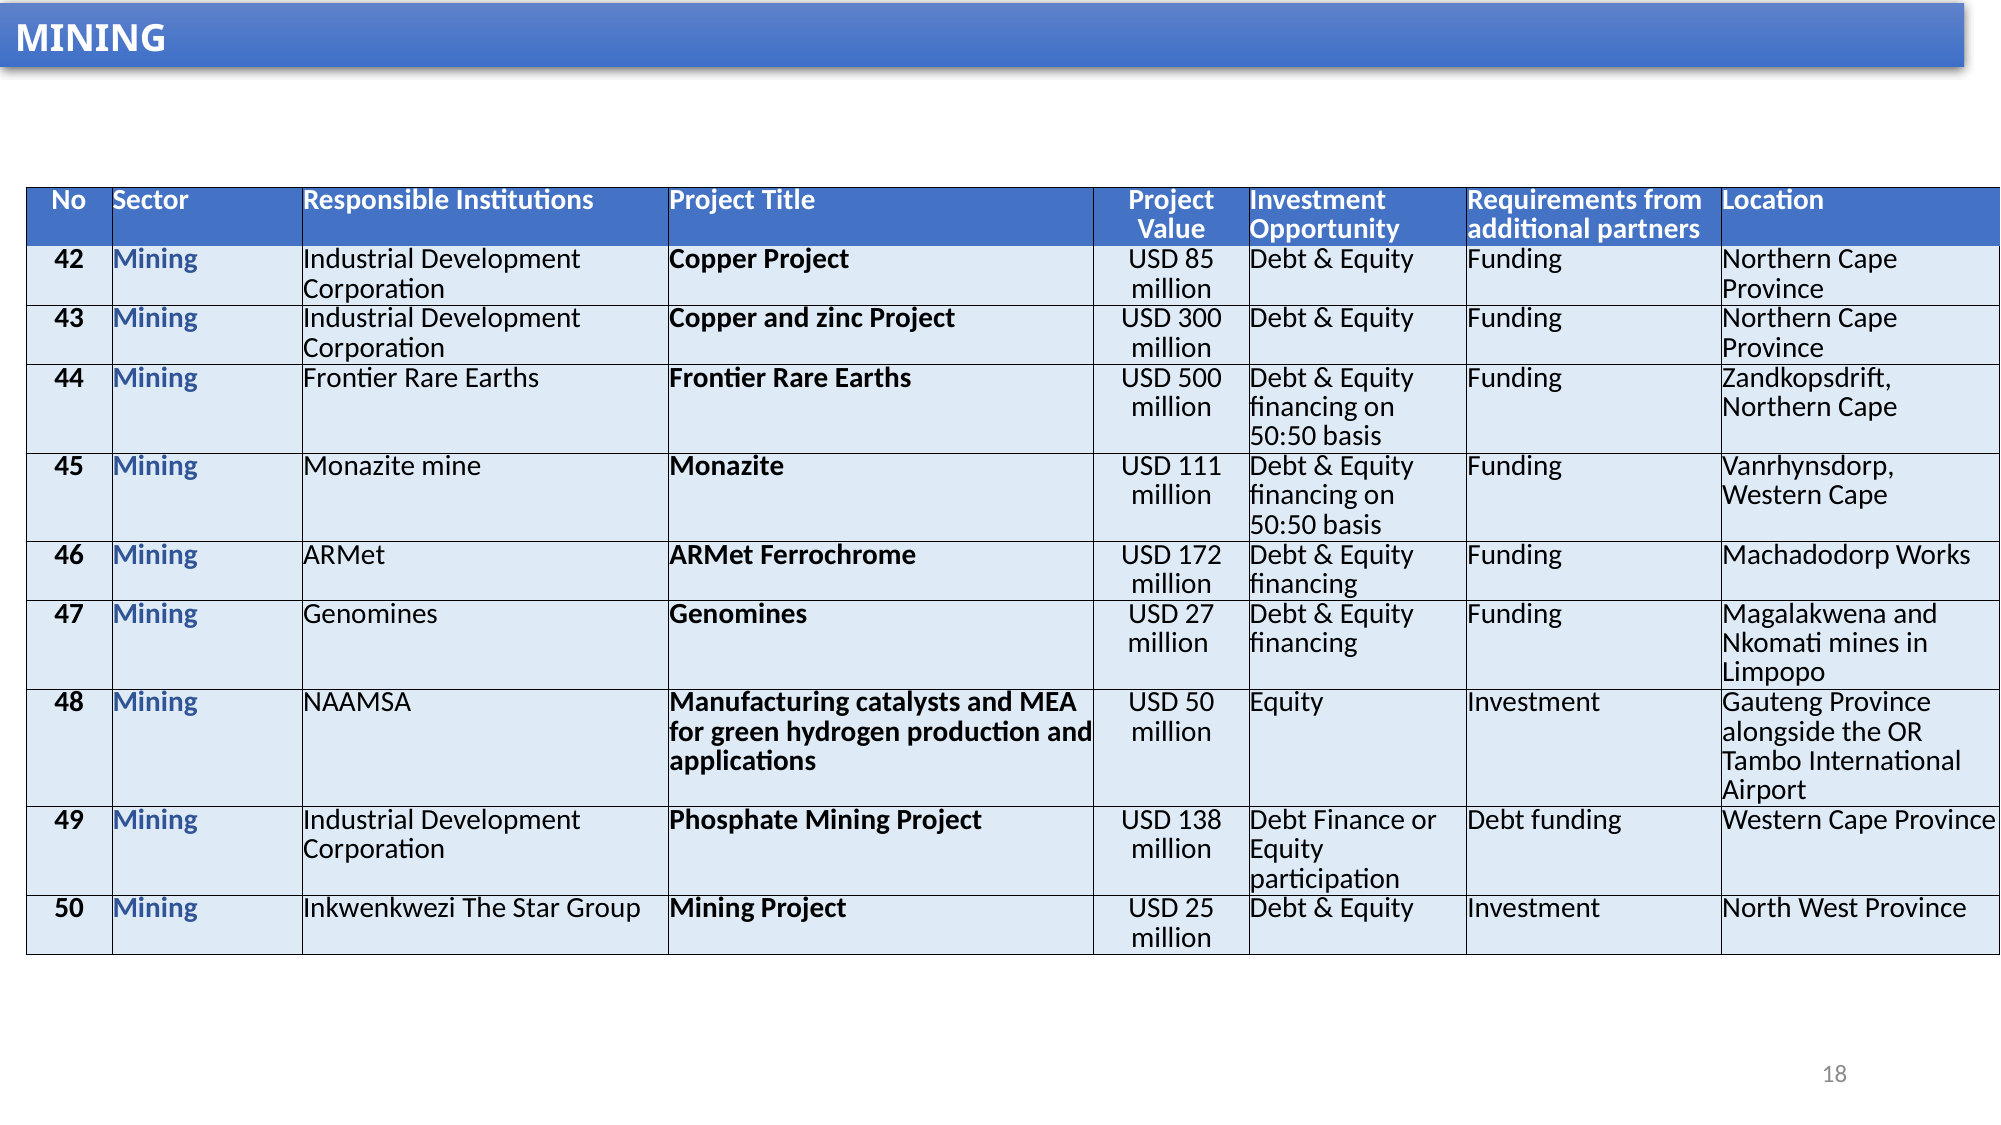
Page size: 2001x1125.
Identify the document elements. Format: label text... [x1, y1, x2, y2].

table_cell Debt & Equity [1250, 306, 1466, 364]
table_cell Mining [113, 454, 302, 541]
table_cell Funding [1467, 365, 1721, 453]
table_cell Debt & Equity financing on 50:50 basis [1250, 365, 1466, 453]
table_cell Mining [113, 896, 302, 954]
table_cell Funding [1467, 246, 1721, 305]
table_cell Debt funding [1467, 807, 1721, 895]
table_header No [27, 188, 112, 246]
slide_number 18 [1412, 1042, 1863, 1103]
table_cell Investment [1467, 896, 1721, 954]
table_cell 48 [27, 690, 112, 806]
table_cell Magalakwena and Nkomati mines in Limpopo [1722, 601, 1999, 689]
table_cell Debt & Equity financing on 50:50 basis [1250, 454, 1466, 541]
table_cell Debt & Equity [1250, 896, 1466, 954]
table_cell Western Cape Province [1722, 807, 1999, 895]
table_header Responsible Institutions [303, 188, 668, 246]
table_cell USD 138 million [1094, 807, 1249, 895]
table_cell Funding [1467, 306, 1721, 364]
table_cell USD 27 million [1094, 601, 1249, 689]
table_cell Zandkopsdrift, Northern Cape [1722, 365, 1999, 453]
table_cell Inkwenkwezi The Star Group [303, 896, 668, 954]
table_cell Vanrhynsdorp, Western Cape [1722, 454, 1999, 541]
table_cell Mining Project [669, 896, 1093, 954]
table_cell USD 50 million [1094, 690, 1249, 806]
table_cell Northern Cape Province [1722, 306, 1999, 364]
table_cell North West Province [1722, 896, 1999, 954]
table_cell 46 [27, 542, 112, 600]
table_cell Debt Finance or Equity participation [1250, 807, 1466, 895]
table_cell Frontier Rare Earths [303, 365, 668, 453]
table_cell Debt & Equity financing [1250, 601, 1466, 689]
table_cell USD 300 million [1094, 306, 1249, 364]
table_cell 45 [27, 454, 112, 541]
table_cell Machadodorp Works [1722, 542, 1999, 600]
table_cell Manufacturing catalysts and MEA for green hydrogen production and applications [669, 690, 1093, 806]
table_cell Mining [113, 306, 302, 364]
table_cell ARMet Ferrochrome [669, 542, 1093, 600]
table_cell 50 [27, 896, 112, 954]
table_cell NAAMSA [303, 690, 668, 806]
table_cell Monazite mine [303, 454, 668, 541]
table_cell Mining [113, 542, 302, 600]
table_cell USD 500 million [1094, 365, 1249, 453]
table_cell Mining [113, 601, 302, 689]
table_cell USD 85 million [1094, 246, 1249, 305]
table_cell Copper Project [669, 246, 1093, 305]
table_cell Mining [113, 365, 302, 453]
table_cell 44 [27, 365, 112, 453]
table_cell Northern Cape Province [1722, 246, 1999, 305]
table_cell 49 [27, 807, 112, 895]
table_cell Industrial Development Corporation [303, 807, 668, 895]
table_cell 43 [27, 306, 112, 364]
table_cell 42 [27, 246, 112, 305]
table_cell Copper and zinc Project [669, 306, 1093, 364]
table_cell Debt & Equity financing [1250, 542, 1466, 600]
table_cell USD 111 million [1094, 454, 1249, 541]
table_cell Funding [1467, 542, 1721, 600]
table_header Project Value [1094, 188, 1249, 246]
table_cell Investment [1467, 690, 1721, 806]
table_header Project Title [669, 188, 1093, 246]
table_cell Genomines [303, 601, 668, 689]
table_cell Gauteng Province alongside the OR Tambo International Airport [1722, 690, 1999, 806]
table_cell ARMet [303, 542, 668, 600]
table_cell Equity [1250, 690, 1466, 806]
table_header Location [1722, 188, 2000, 246]
table_cell Funding [1467, 454, 1721, 541]
table_cell Genomines [669, 601, 1093, 689]
table_header Sector [113, 188, 302, 246]
table_cell USD 172 million [1094, 542, 1249, 600]
text_box MINING [0, 3, 1965, 67]
table_cell Mining [113, 807, 302, 895]
table_cell Funding [1467, 601, 1721, 689]
table_cell Phosphate Mining Project [669, 807, 1093, 895]
table_cell Mining [113, 690, 302, 806]
table_cell Industrial Development Corporation [303, 246, 668, 305]
table_cell Monazite [669, 454, 1093, 541]
table_header Requirements from additional partners [1467, 188, 1721, 246]
table_cell 47 [27, 601, 112, 689]
table_cell USD 25 million [1094, 896, 1249, 954]
table_cell Industrial Development Corporation [303, 306, 668, 364]
table_cell Mining [113, 246, 302, 305]
table_header Investment Opportunity [1250, 188, 1466, 246]
table_cell Debt & Equity [1250, 246, 1466, 305]
table_cell Frontier Rare Earths [669, 365, 1093, 453]
